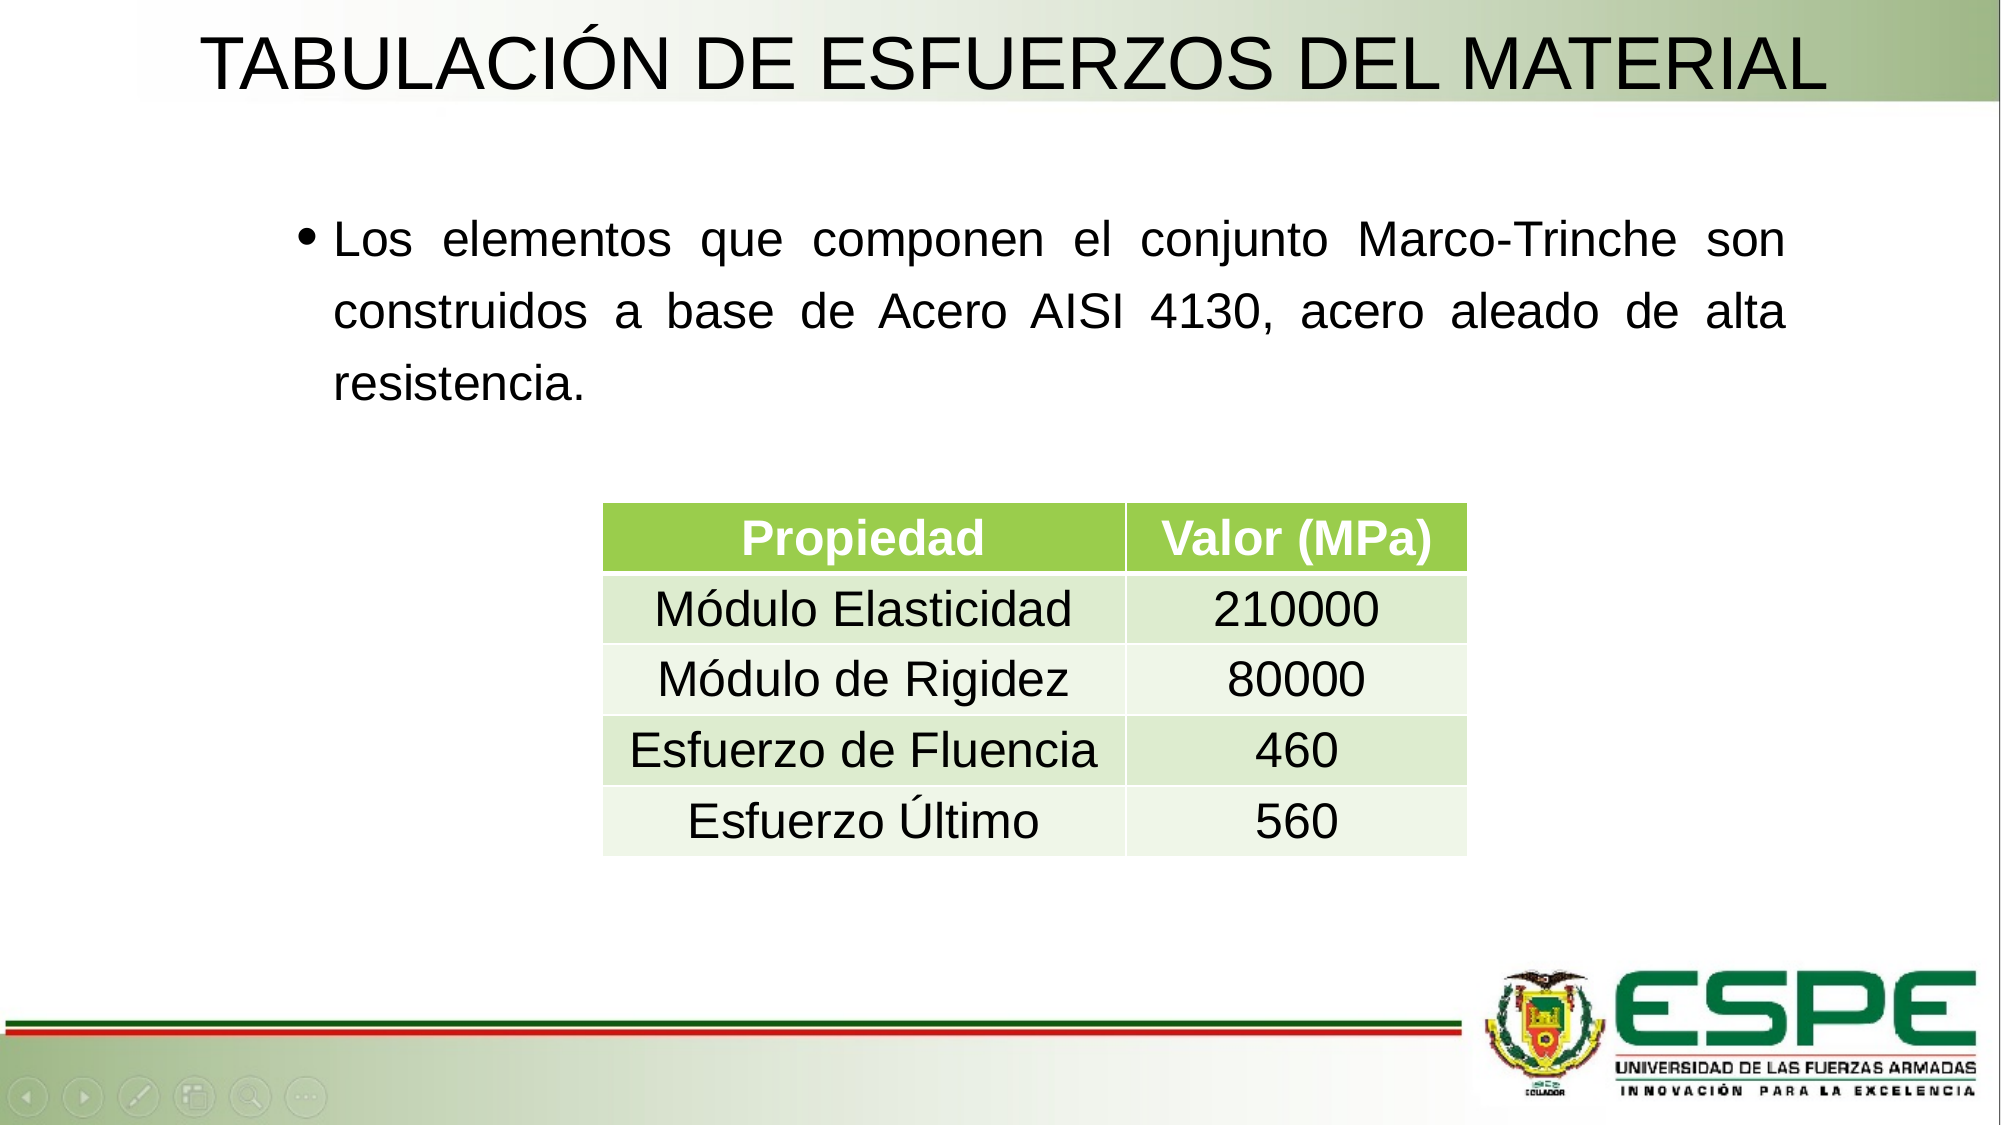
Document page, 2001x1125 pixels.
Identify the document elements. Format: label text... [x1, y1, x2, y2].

table_cell Esfuerzo de Fluencia [603, 716, 1125, 785]
title Tabulación de esfuerzos del material [114, 0, 1917, 187]
table_cell 560 [1127, 787, 1467, 856]
table_cell 80000 [1127, 645, 1467, 714]
table_cell Esfuerzo Último [603, 787, 1125, 856]
table_header Valor (MPa) [1127, 503, 1467, 571]
list Los elementos que componen el conjunto Marco-Trinche son construidos a base de Acero AISI 4130, acero aleado de alta resistencia. [280, 186, 1803, 907]
table_cell 460 [1127, 716, 1467, 785]
table_cell Módulo de Rigidez [603, 645, 1125, 714]
table_cell Módulo Elasticidad [603, 576, 1125, 643]
picture [0, 0, 2001, 1125]
table_header Propiedad [603, 503, 1125, 571]
table_cell 210000 [1127, 576, 1467, 643]
